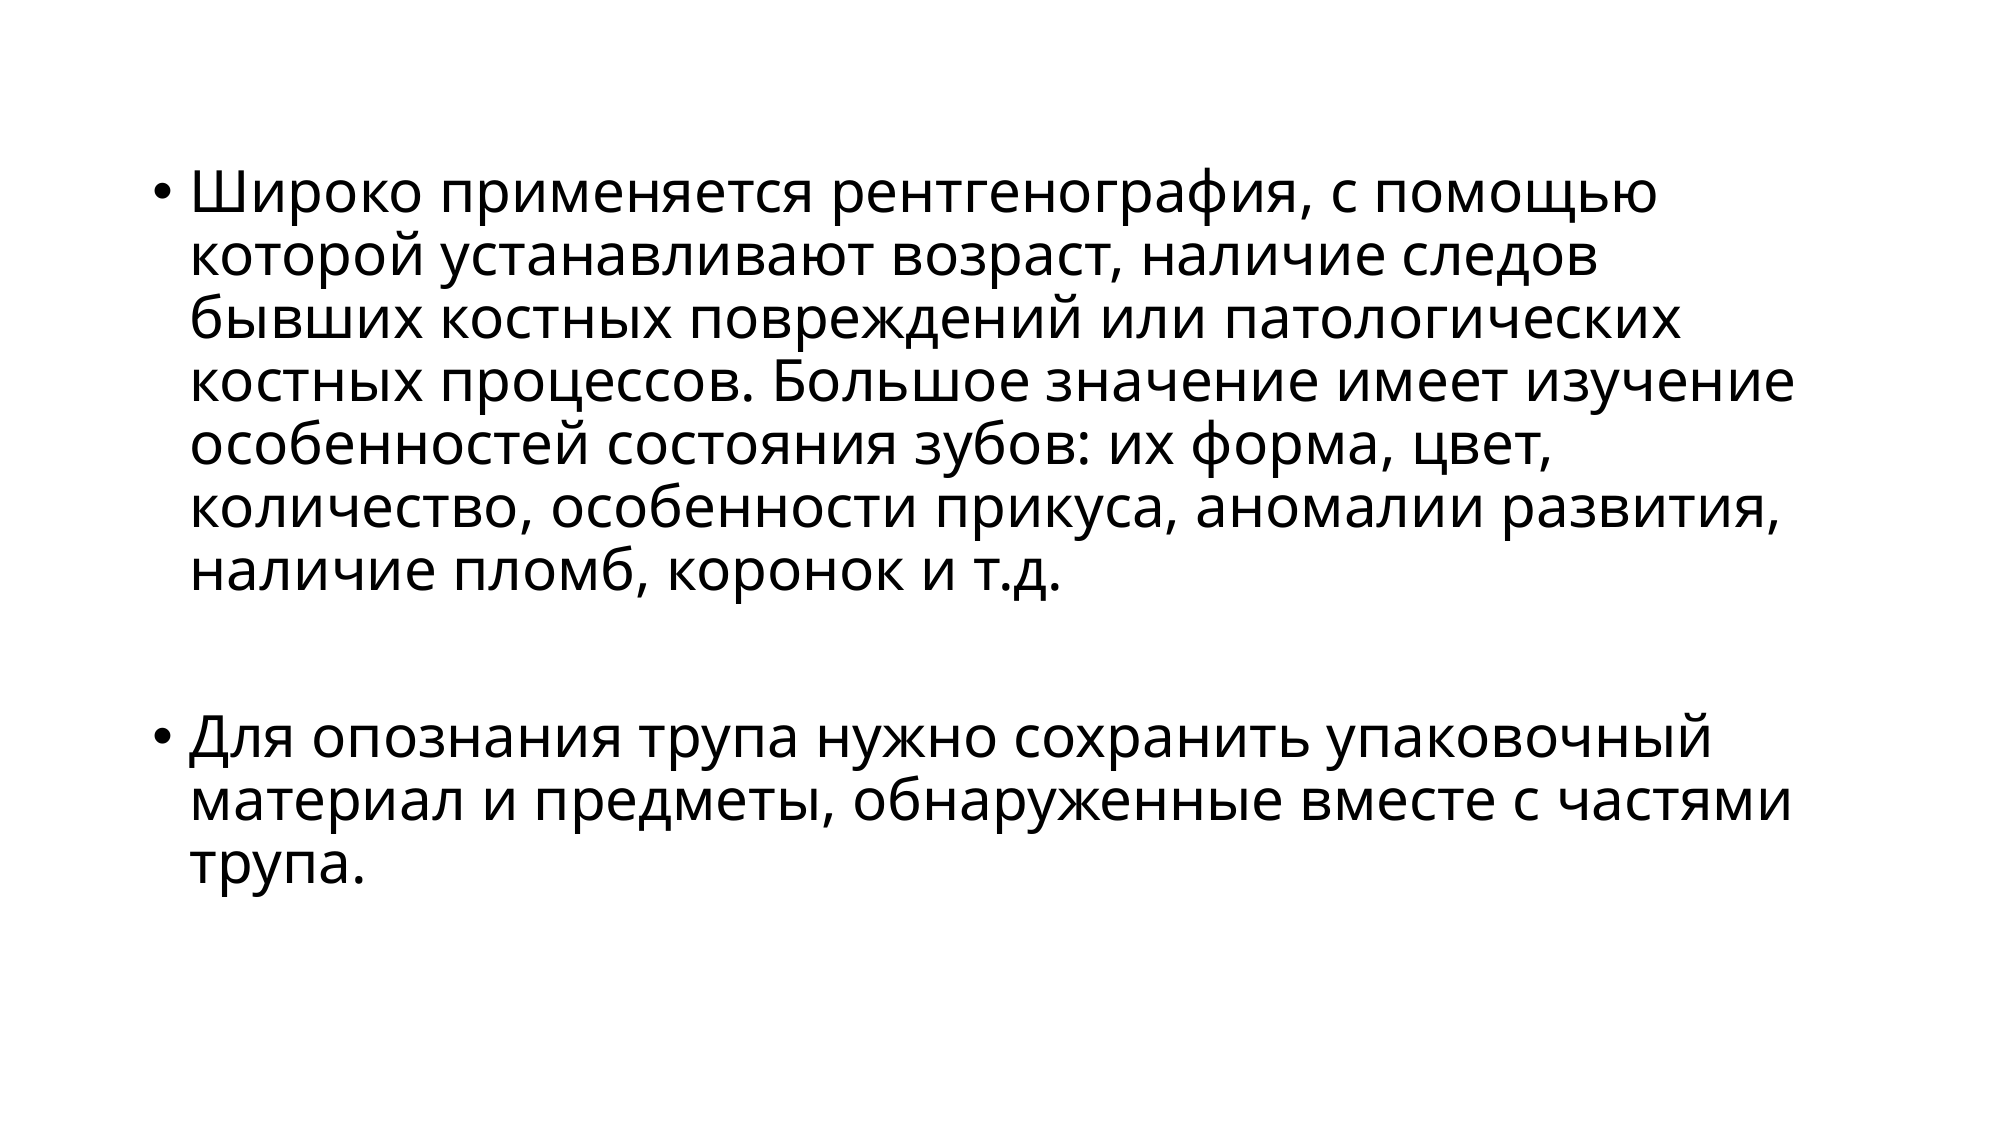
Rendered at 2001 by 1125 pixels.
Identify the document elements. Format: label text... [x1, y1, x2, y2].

list Широко применяется рентгенография, с помощью которой устанавливают возраст, наличие следов бывших костных повреждений или патологических костных процессов. Большое значение имеет изучение особенностей состояния зубов: их форма, цвет, количество, особенности прикуса, аномалии развития, наличие пломб, коронок и т.д. Для опознания трупа нужно сохранить упаковочный материал и предметы, обнаруженные вместе с частями трупа. [137, 154, 1863, 1014]
